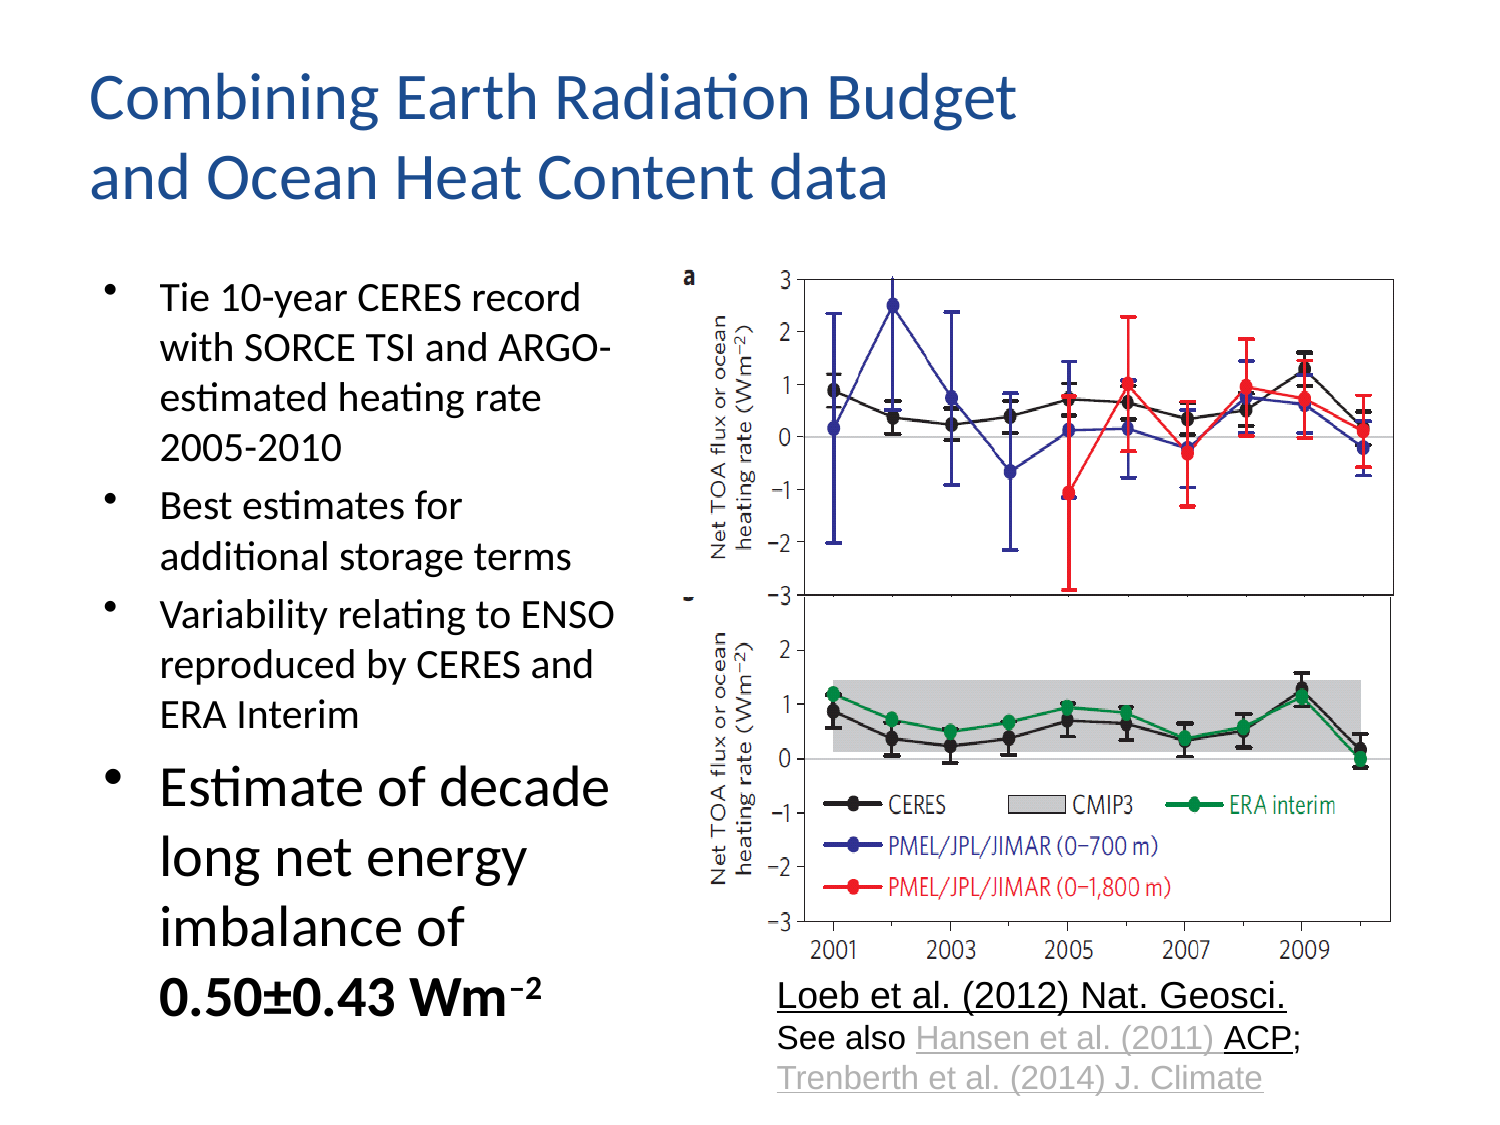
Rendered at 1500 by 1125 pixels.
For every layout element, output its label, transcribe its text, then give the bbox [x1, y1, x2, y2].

text_box Loeb et al. (2012) Nat. Geosci. See also Hansen et al. (2011) ACP; Trenberth et al. (2014) J. Climate [761, 1020, 1365, 1104]
list Tie 10-year CERES record with SORCE TSI and ARGO-estimated heating rate 2005-2010 Best estimates for additional storage terms Variability relating to ENSO reproduced by CERES and ERA Interim Estimate of decade long net energy imbalance of 0.50±0.43 Wm–2 [88, 262, 644, 1024]
picture [655, 231, 1400, 1012]
title Combining Earth Radiation Budget and Ocean Heat Content data [75, 45, 1425, 233]
